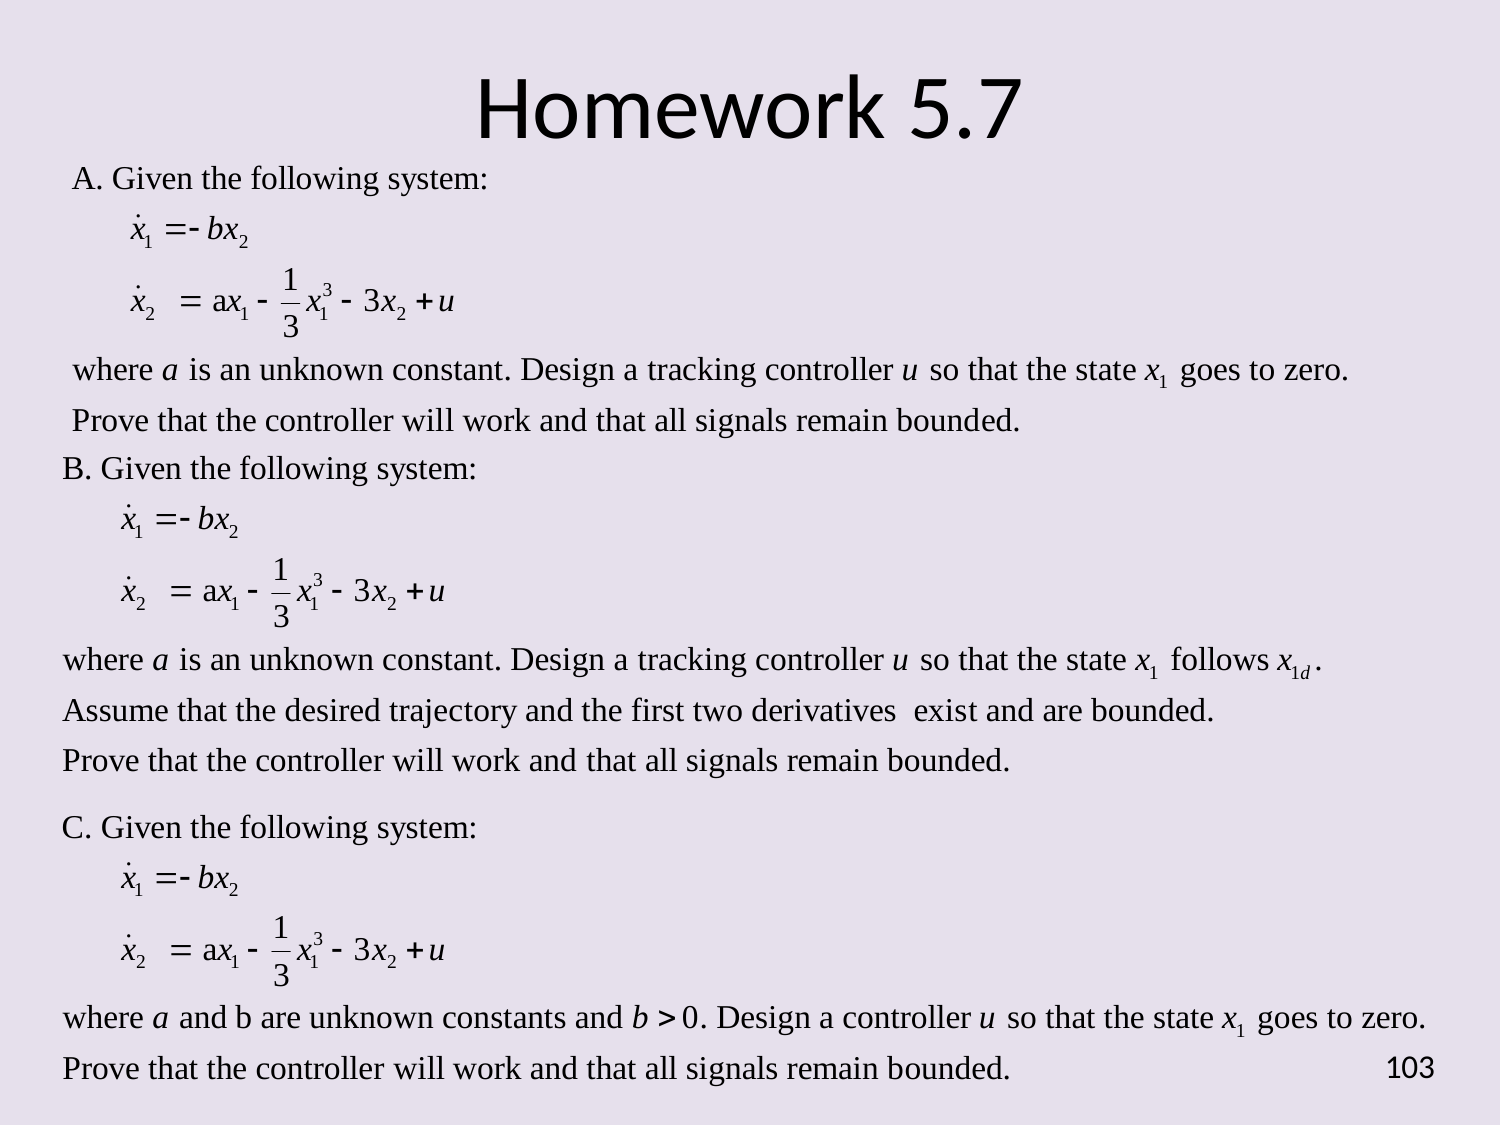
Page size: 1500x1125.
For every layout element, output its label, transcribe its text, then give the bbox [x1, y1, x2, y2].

text_box Homework 5.7 [74, 39, 1425, 228]
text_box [66, 158, 1366, 446]
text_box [56, 450, 1340, 788]
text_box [56, 806, 1443, 1094]
